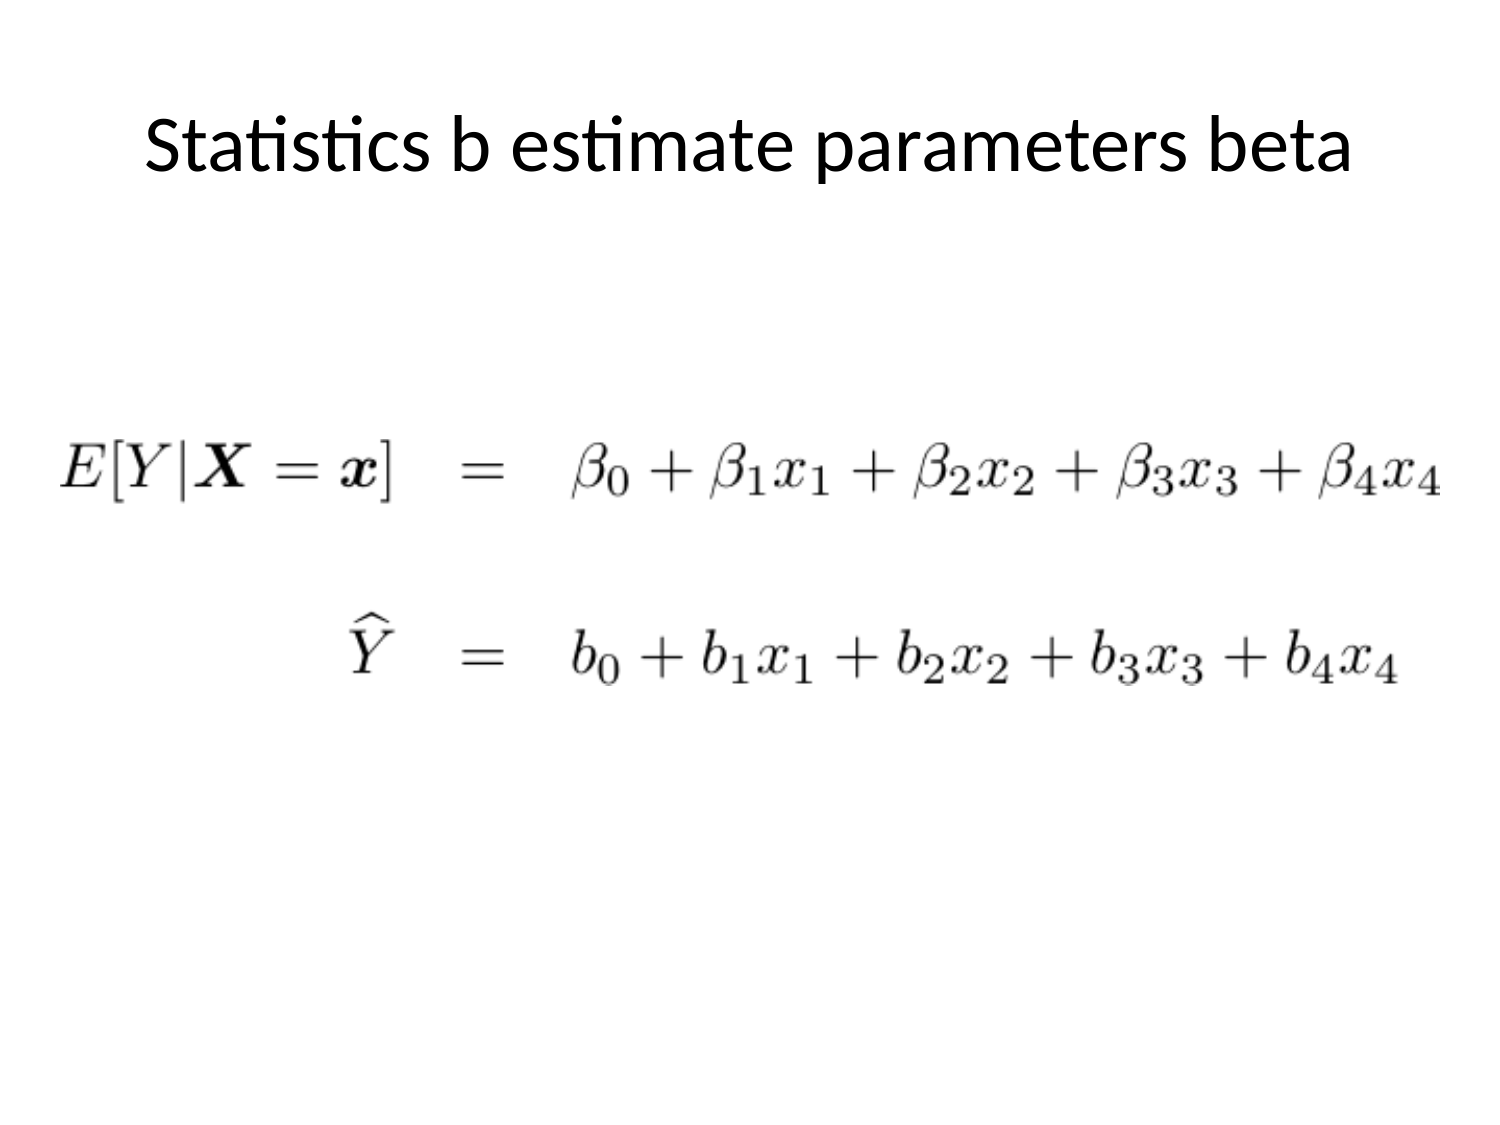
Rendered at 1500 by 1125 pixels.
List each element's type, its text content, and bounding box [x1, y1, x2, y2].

picture [59, 439, 1440, 686]
title Statistics b estimate parameters beta [75, 45, 1425, 233]
